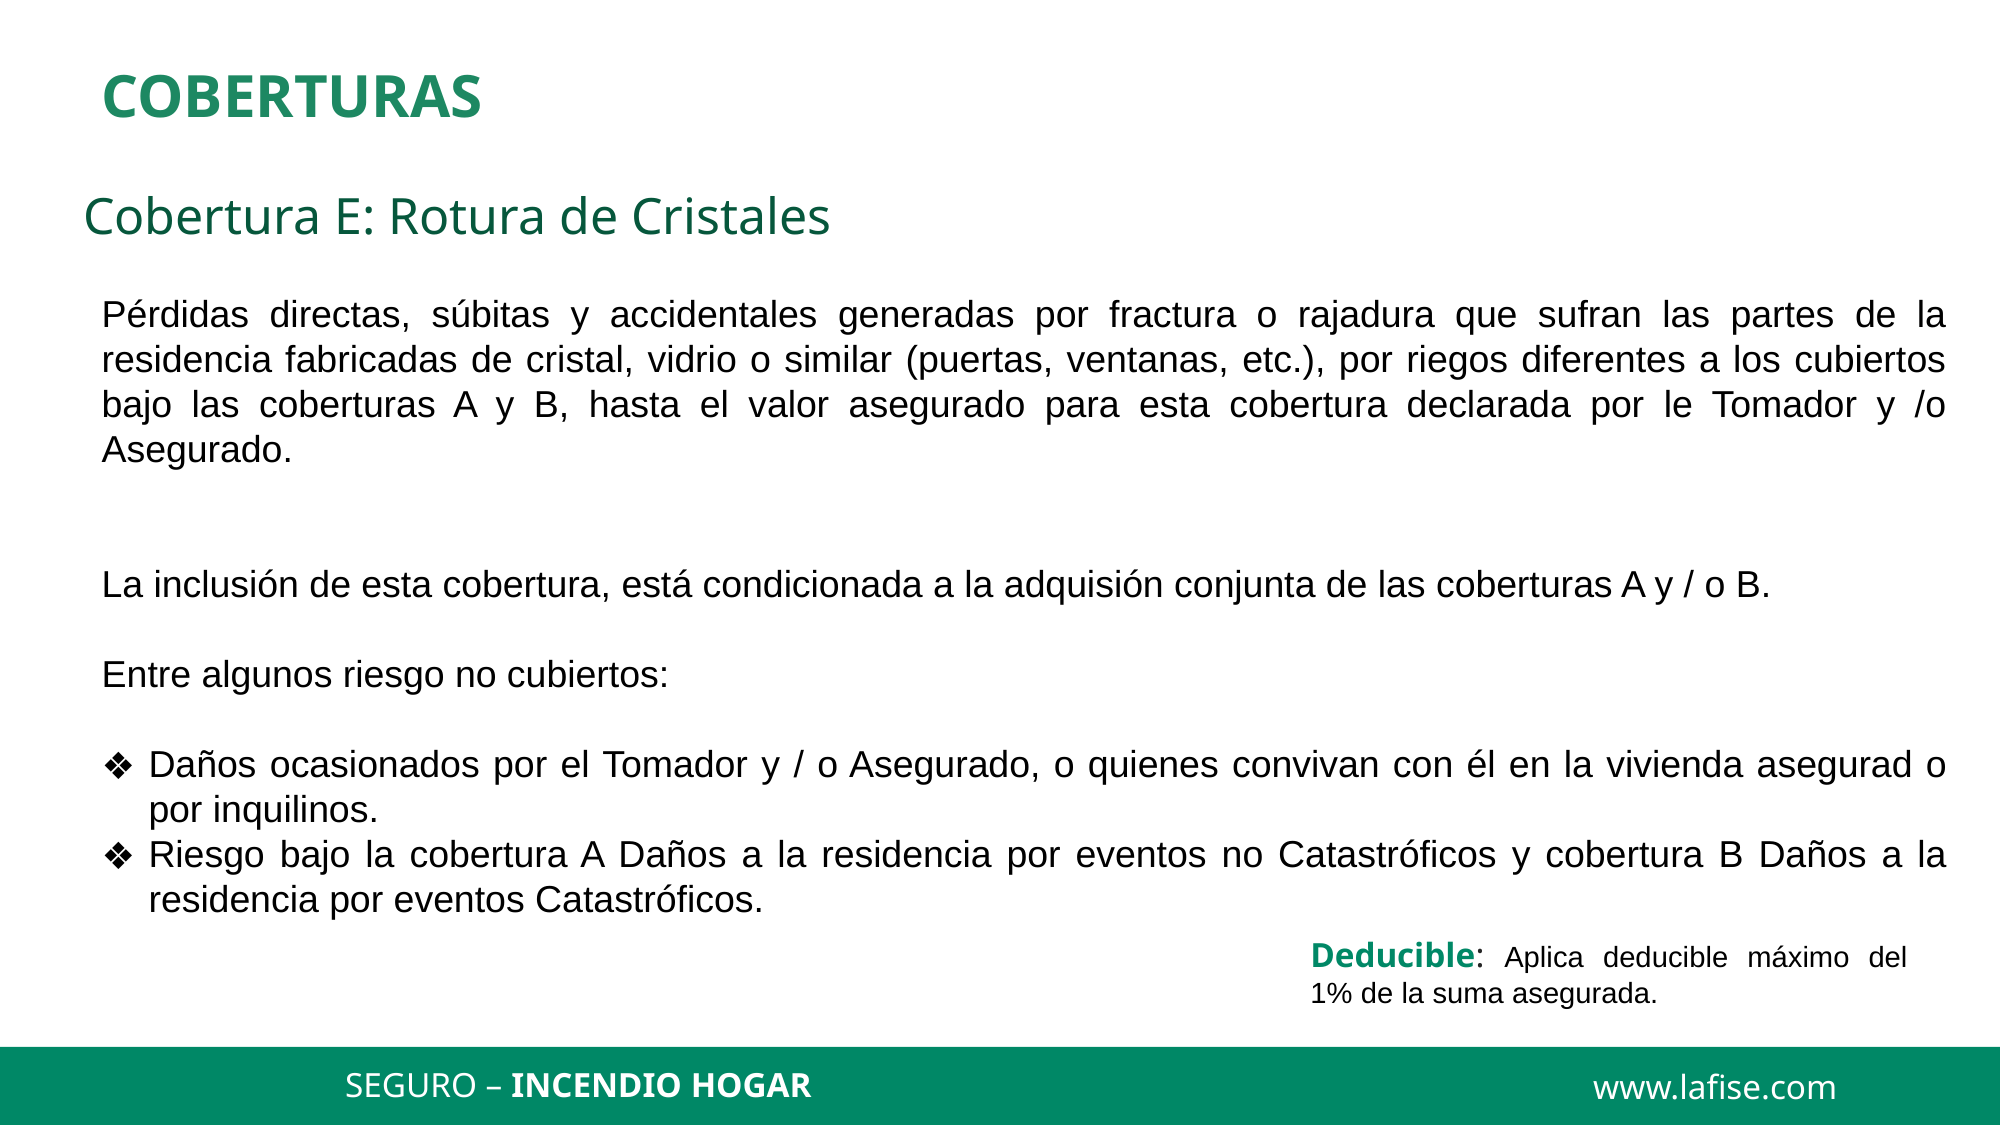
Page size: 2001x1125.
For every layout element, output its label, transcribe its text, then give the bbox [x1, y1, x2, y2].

text_box Deducible: Aplica deducible máximo del 1% de la suma asegurada. [1295, 919, 1923, 1019]
text_box [0, 1046, 2000, 1125]
text_box COBERTURAS [86, 51, 726, 130]
text_box Pérdidas directas, súbitas y accidentales generadas por fractura o rajadura que sufran las partes de la residencia fabricadas de cristal, vidrio o similar (puertas, ventanas, etc.), por riegos diferentes a los cubiertos bajo las coberturas A y B, hasta el valor asegurado para esta cobertura declarada por le Tomador y /o Asegurado. La inclusión de esta cobertura, está condicionada a la adquisión conjunta de las coberturas A y / o B. Entre algunos riesgo no cubiertos: Daños ocasionados por el Tomador y / o Asegurado, o quienes convivan con él en la vivienda asegurad o por inquilinos. Riesgo bajo la cobertura A Daños a la residencia por eventos no Catastróficos y cobertura B Daños a la residencia por eventos Catastróficos. [86, 282, 1962, 973]
text_box www.lafise.com [1507, 1058, 1923, 1114]
text_box SEGURO – INCENDIO HOGAR [48, 1060, 1109, 1108]
text_box Cobertura E: Rotura de Cristales [68, 170, 1508, 299]
